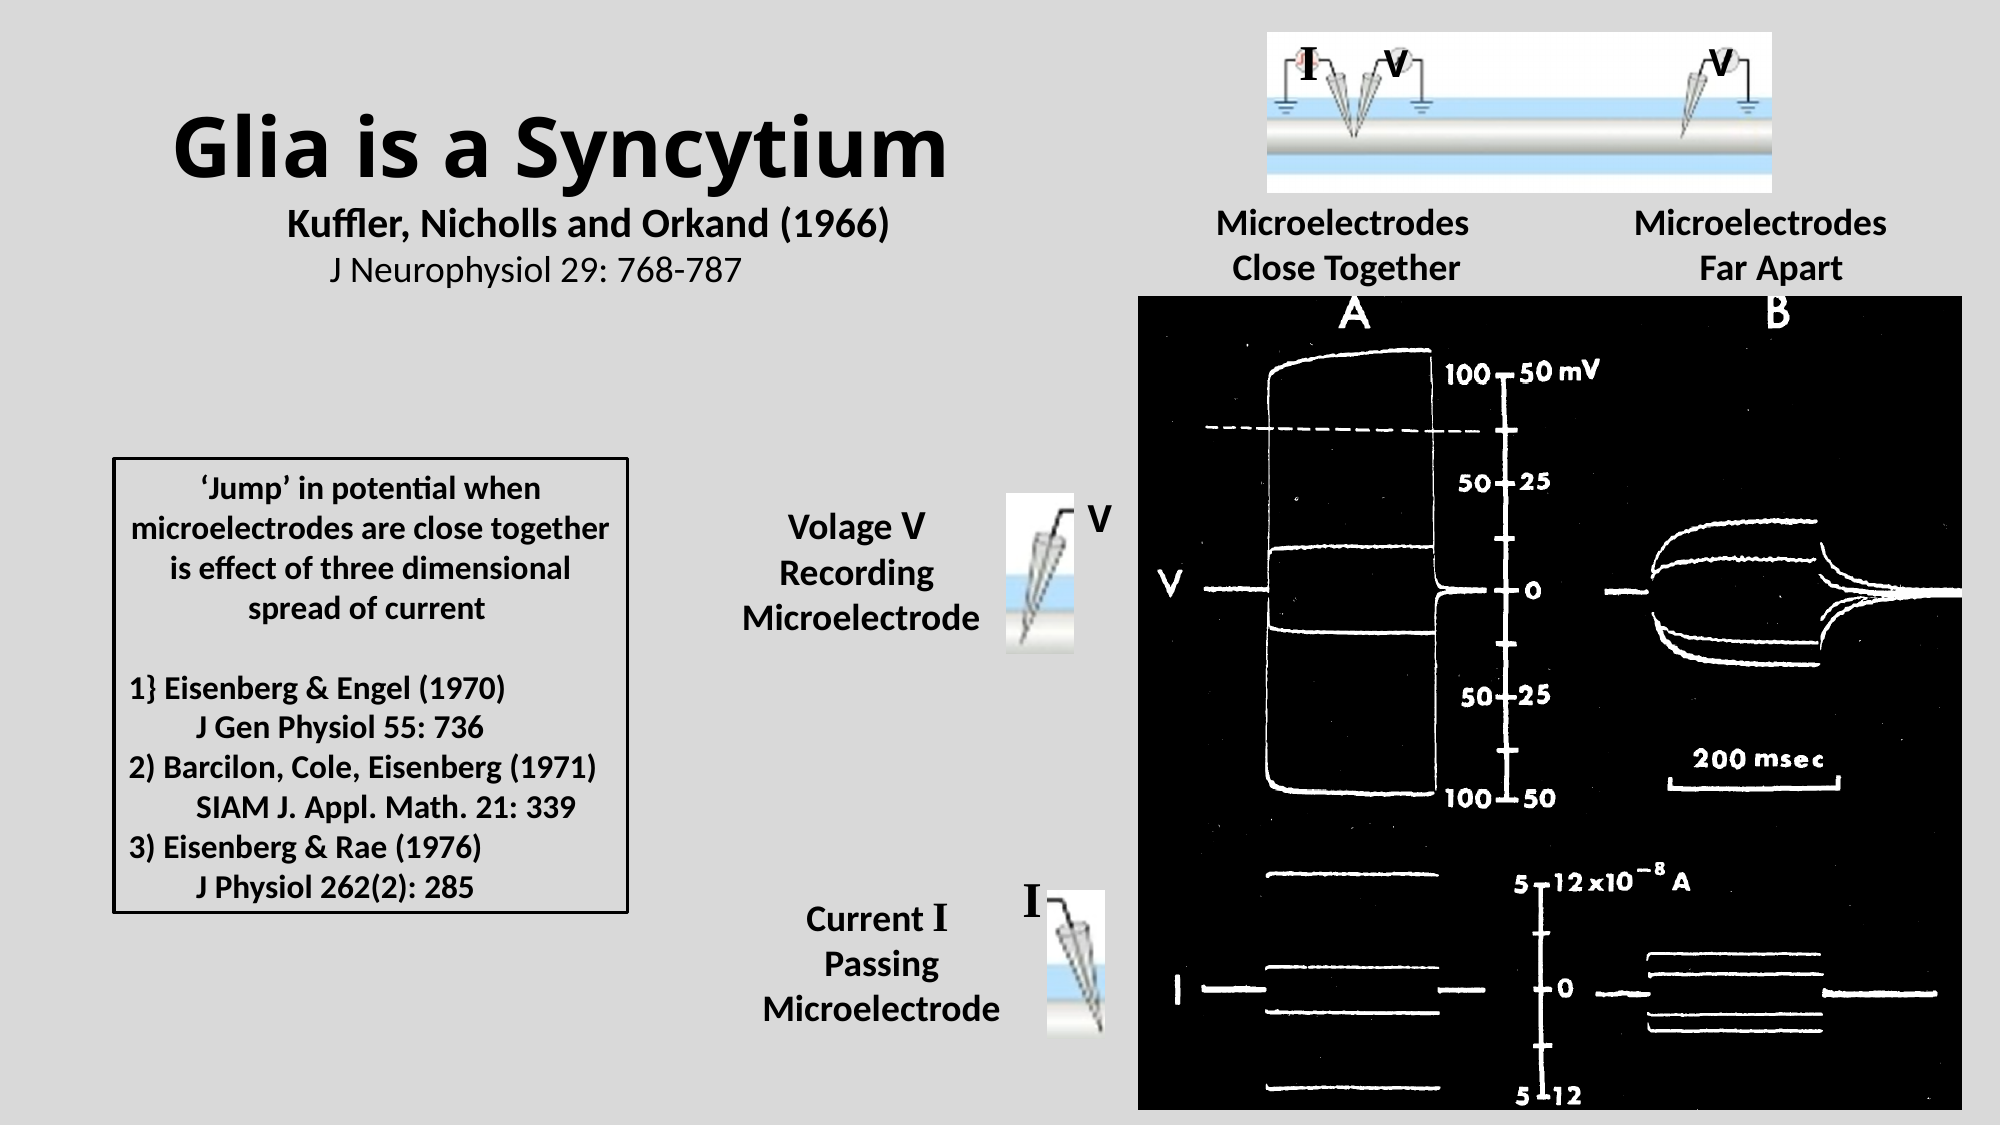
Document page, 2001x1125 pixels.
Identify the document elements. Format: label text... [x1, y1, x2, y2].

text_box ‘Jump’ in potential when microelectrodes are close together is effect of three dimensional spread of current 1} Eisenberg & Engel (1970) J Gen Physiol 55: 736 2) Barcilon, Cole, Eisenberg (1971) SIAM J. Appl. Math. 21: 339 3) Eisenberg & Rae (1976) J Physiol 262(2): 285 [114, 458, 627, 913]
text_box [156, 86, 1246, 300]
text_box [627, 22, 1962, 1110]
